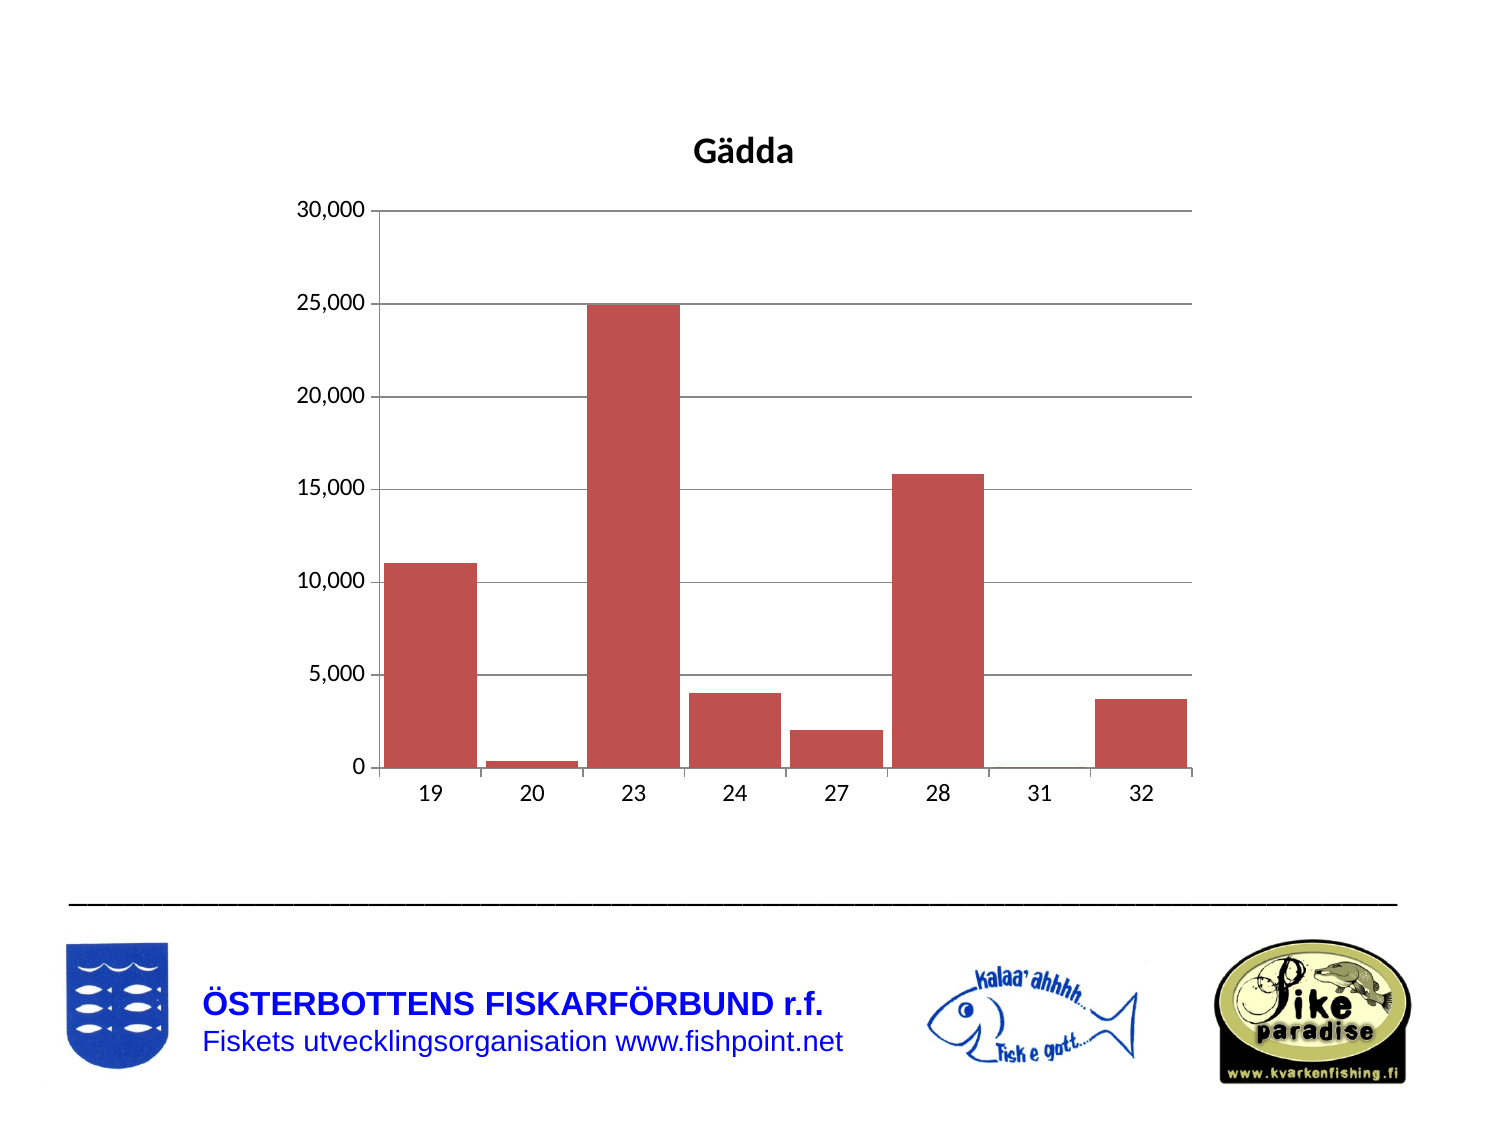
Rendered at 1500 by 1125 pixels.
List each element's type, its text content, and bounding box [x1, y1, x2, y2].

chart [277, 101, 1211, 823]
text_box _______________________________________________________________________ [54, 856, 1416, 917]
picture [37, 912, 188, 1101]
picture [899, 949, 1163, 1087]
text_box ÖSTERBOTTENS FISKARFÖRBUND r.f. Fiskets utvecklingsorganisation www.fishpoint.net [191, 974, 875, 1065]
picture [1212, 937, 1413, 1086]
